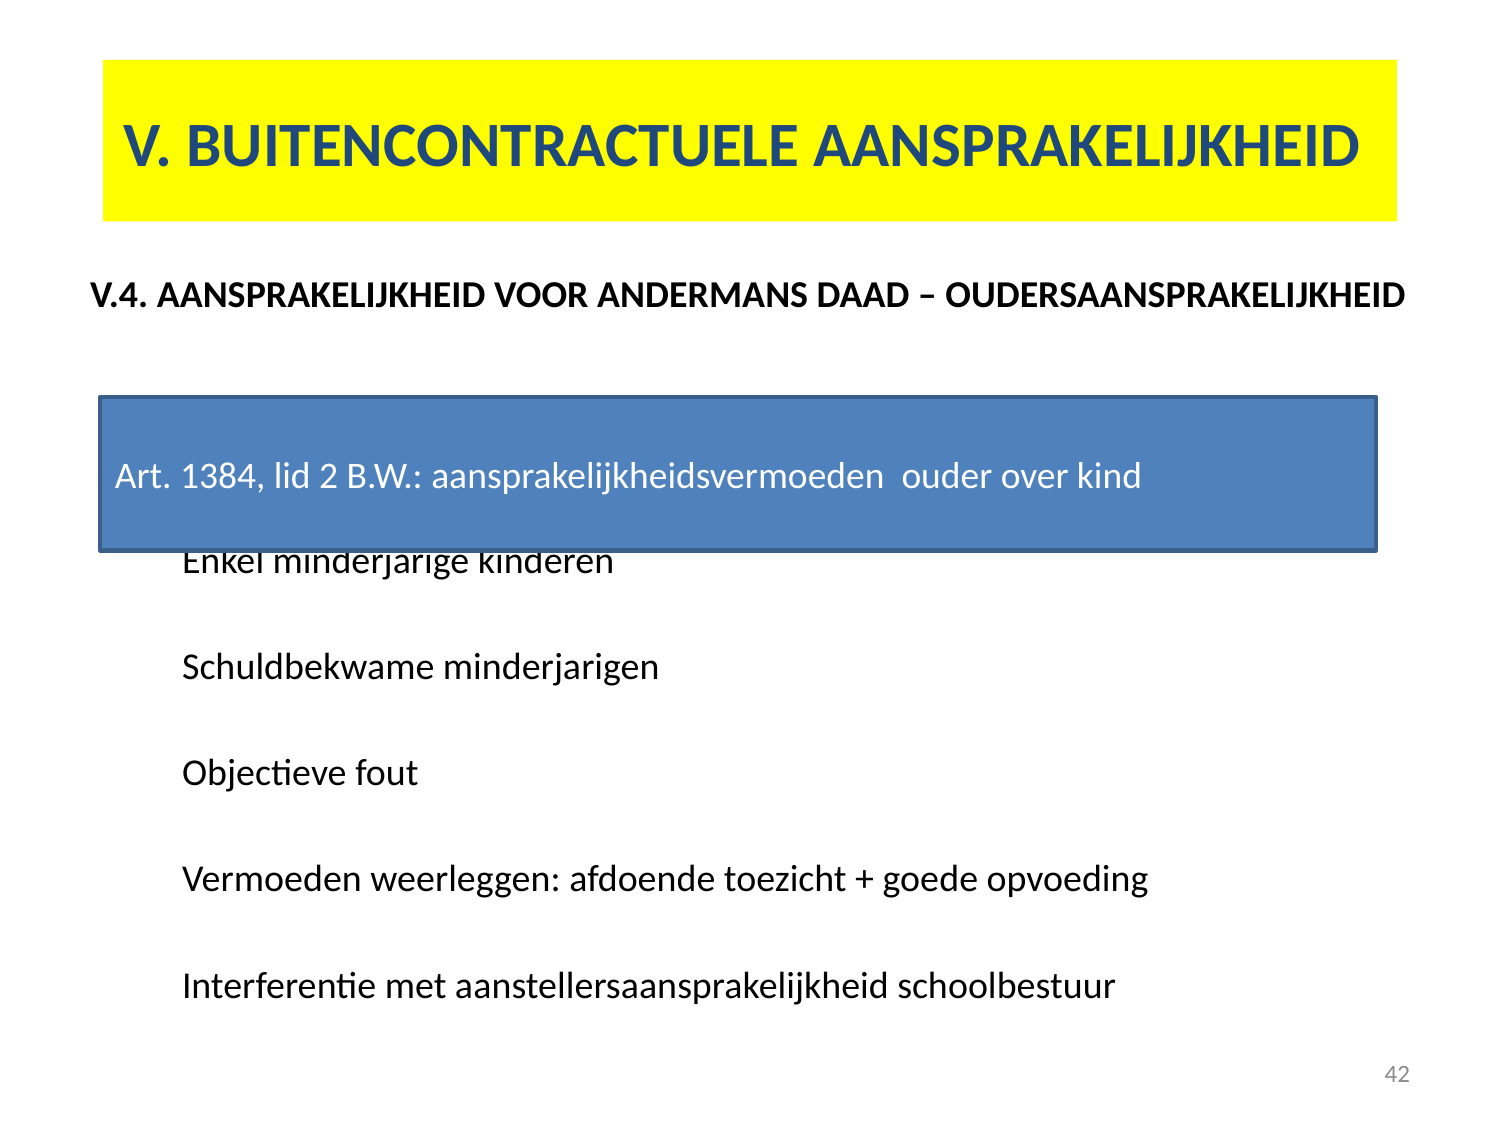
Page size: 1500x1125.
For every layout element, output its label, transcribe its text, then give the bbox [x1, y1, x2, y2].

text_box Art. 1384, lid 2 B.W.: aansprakelijkheidsvermoeden ouder over kind [98, 395, 1378, 553]
slide_number 42 [1074, 1042, 1425, 1103]
title V. BUITENCONTRACTUELE AANSPRAKELIJKHEID [103, 59, 1397, 222]
list V.4. AANSPRAKELIJKHEID VOOR ANDERMANS DAAD – OUDERSAANSPRAKELIJKHEID Enkel minderjarige kinderen Schuldbekwame minderjarigen Objectieve fout Vermoeden weerleggen: afdoende toezicht + goede opvoeding Interferentie met aanstellersaansprakelijkheid schoolbestuur [75, 262, 1425, 1059]
